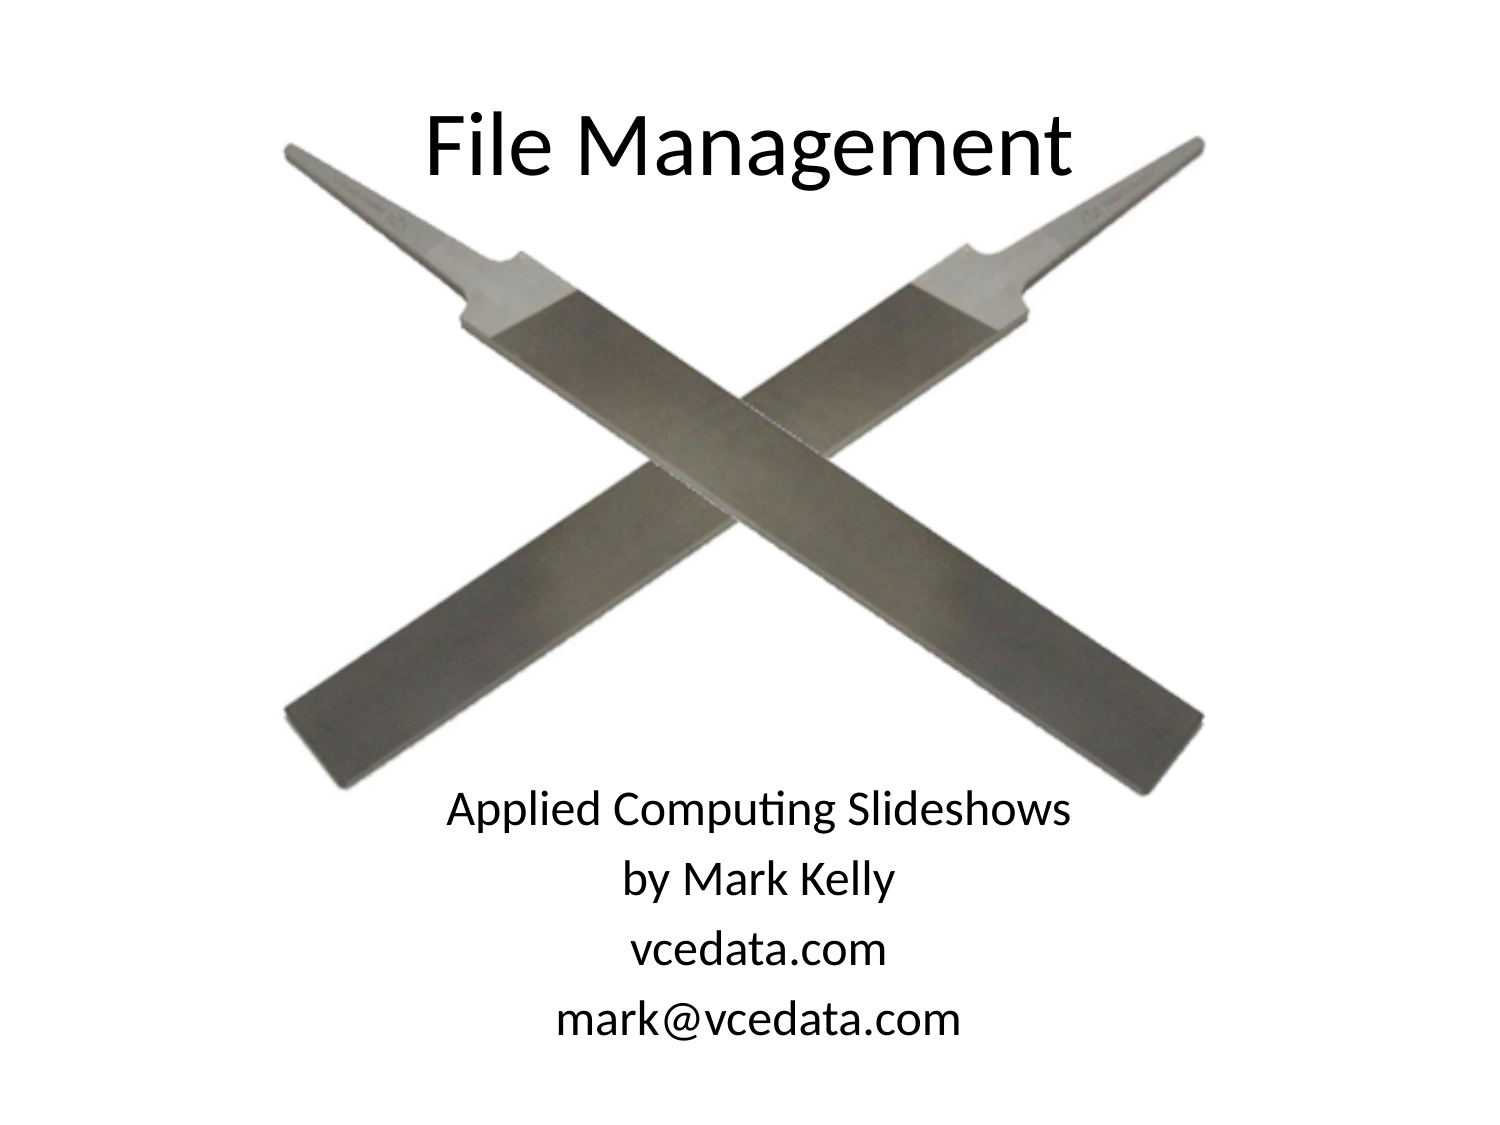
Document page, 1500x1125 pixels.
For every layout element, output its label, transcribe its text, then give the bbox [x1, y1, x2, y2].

list Applied Computing Slideshows by Mark Kelly vcedata.com mark@vcedata.com [383, 836, 1134, 1093]
picture [251, 122, 1241, 827]
title File Management [75, 45, 1425, 233]
